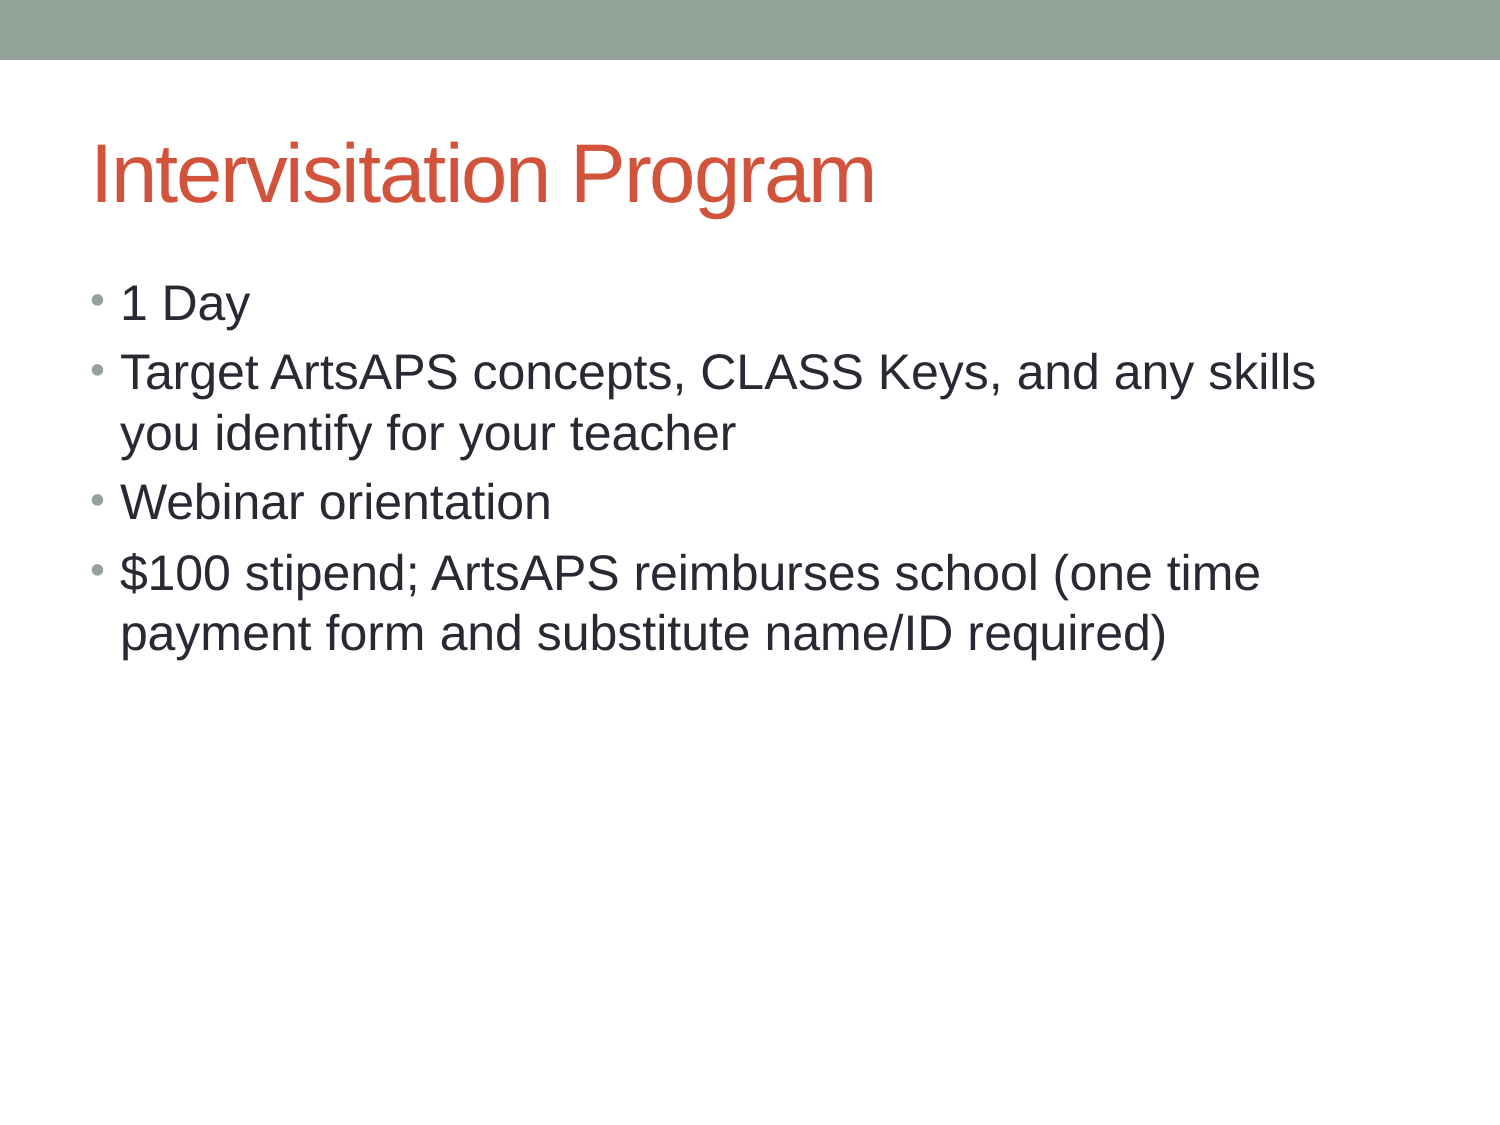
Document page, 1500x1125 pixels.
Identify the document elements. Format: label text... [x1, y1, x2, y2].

title Intervisitation Program [75, 87, 1425, 250]
list 1 Day Target ArtsAPS concepts, CLASS Keys, and any skills you identify for your teacher Webinar orientation $100 stipend; ArtsAPS reimburses school (one time payment form and substitute name/ID required) [75, 262, 1425, 1063]
